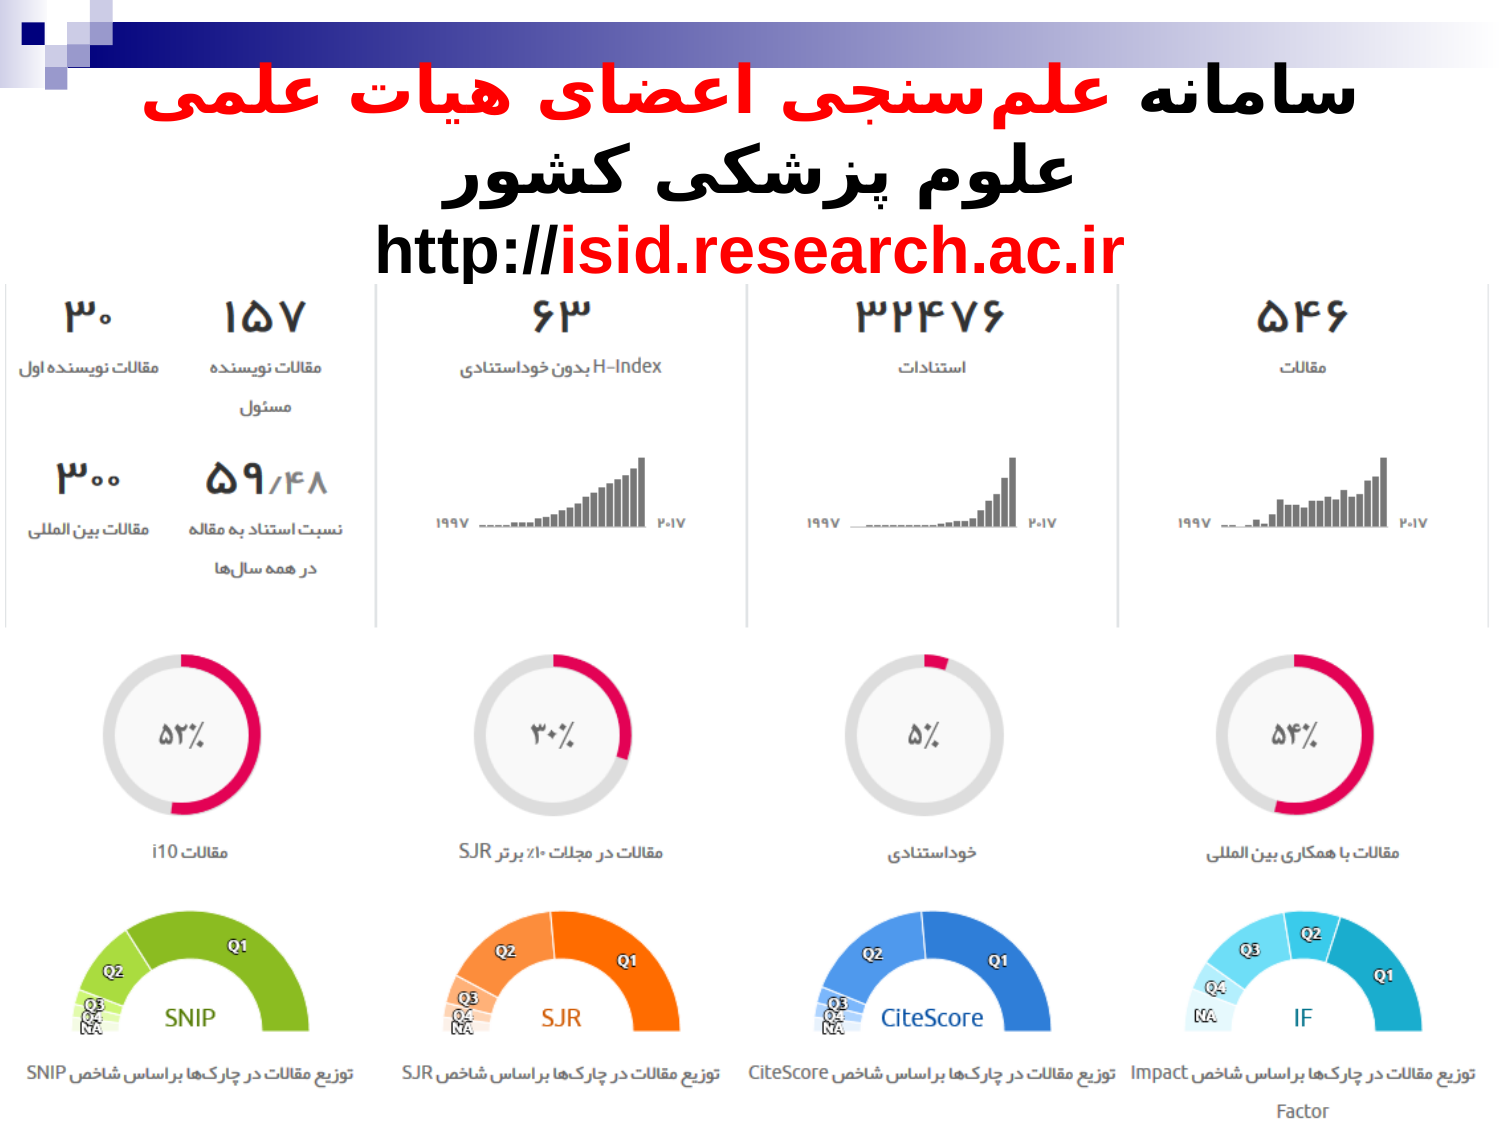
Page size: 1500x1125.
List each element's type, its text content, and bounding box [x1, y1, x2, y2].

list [5, 283, 1497, 1125]
title سامانه علم‌سنجی اعضای هيات علمی علوم پزشکی کشور http://isid.research.ac.ir [75, 54, 1425, 280]
